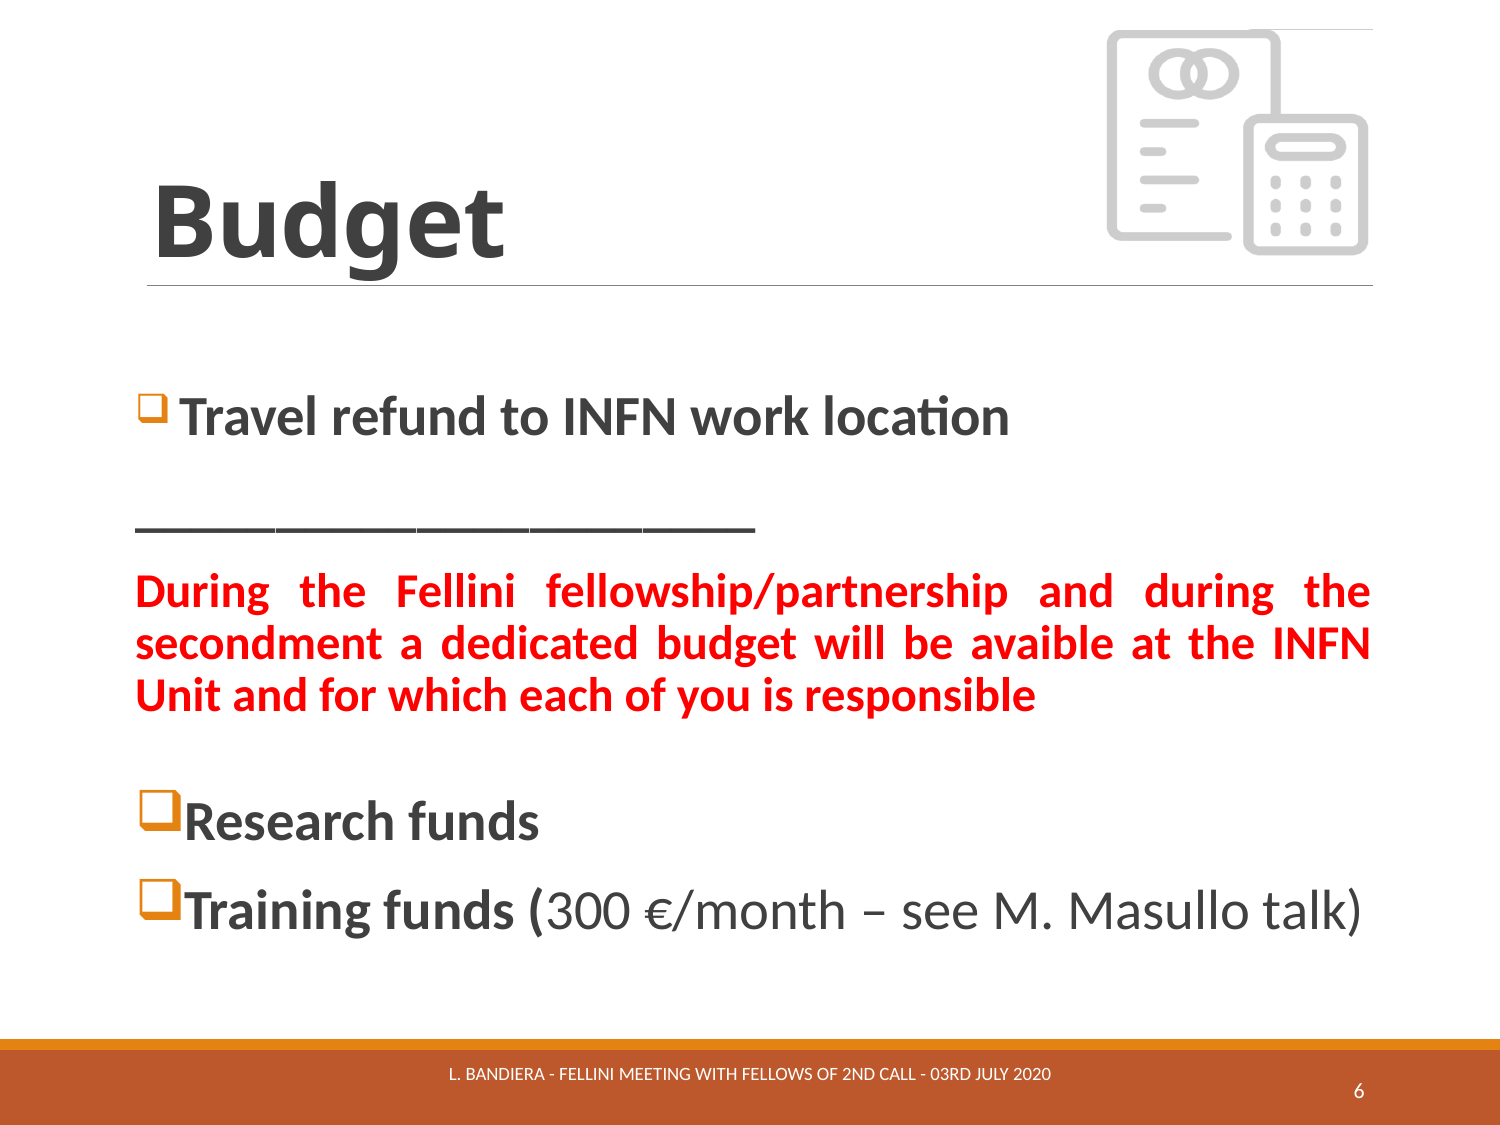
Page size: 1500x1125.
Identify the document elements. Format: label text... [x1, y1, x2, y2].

picture [1103, 28, 1373, 256]
footer L. Bandiera - Fellini meeting with fellows of 2nd Call - 03rd July 2020 [395, 1042, 1105, 1103]
list Travel refund to INFN work location ______________________ During the Fellini fellowship/partnership and during the secondment a dedicated budget will be avaible at the INFN Unit and for which each of you is responsible Research funds Training funds (300 €/month – see M. Masullo talk) [135, 302, 1373, 963]
slide_number 6 [1218, 1059, 1380, 1120]
title Budget [135, 47, 1373, 285]
